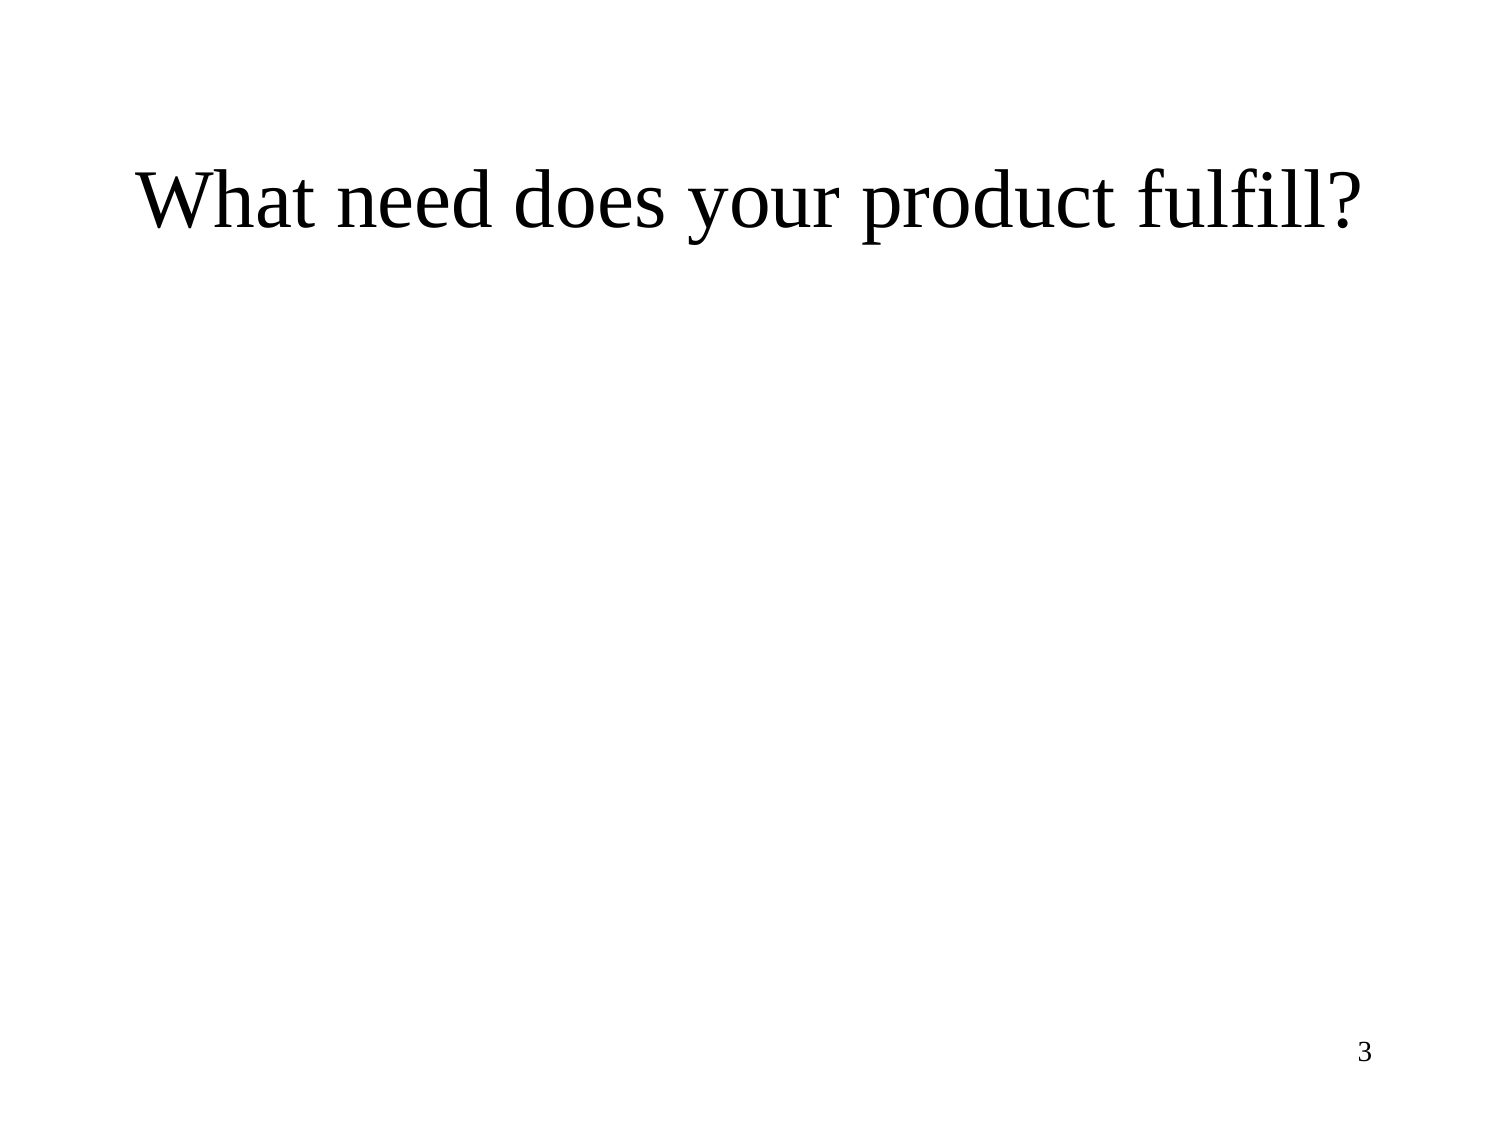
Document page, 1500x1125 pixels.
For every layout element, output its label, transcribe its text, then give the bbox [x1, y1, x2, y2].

title What need does your product fulfill? [75, 99, 1425, 288]
slide_number 3 [1074, 1025, 1388, 1100]
